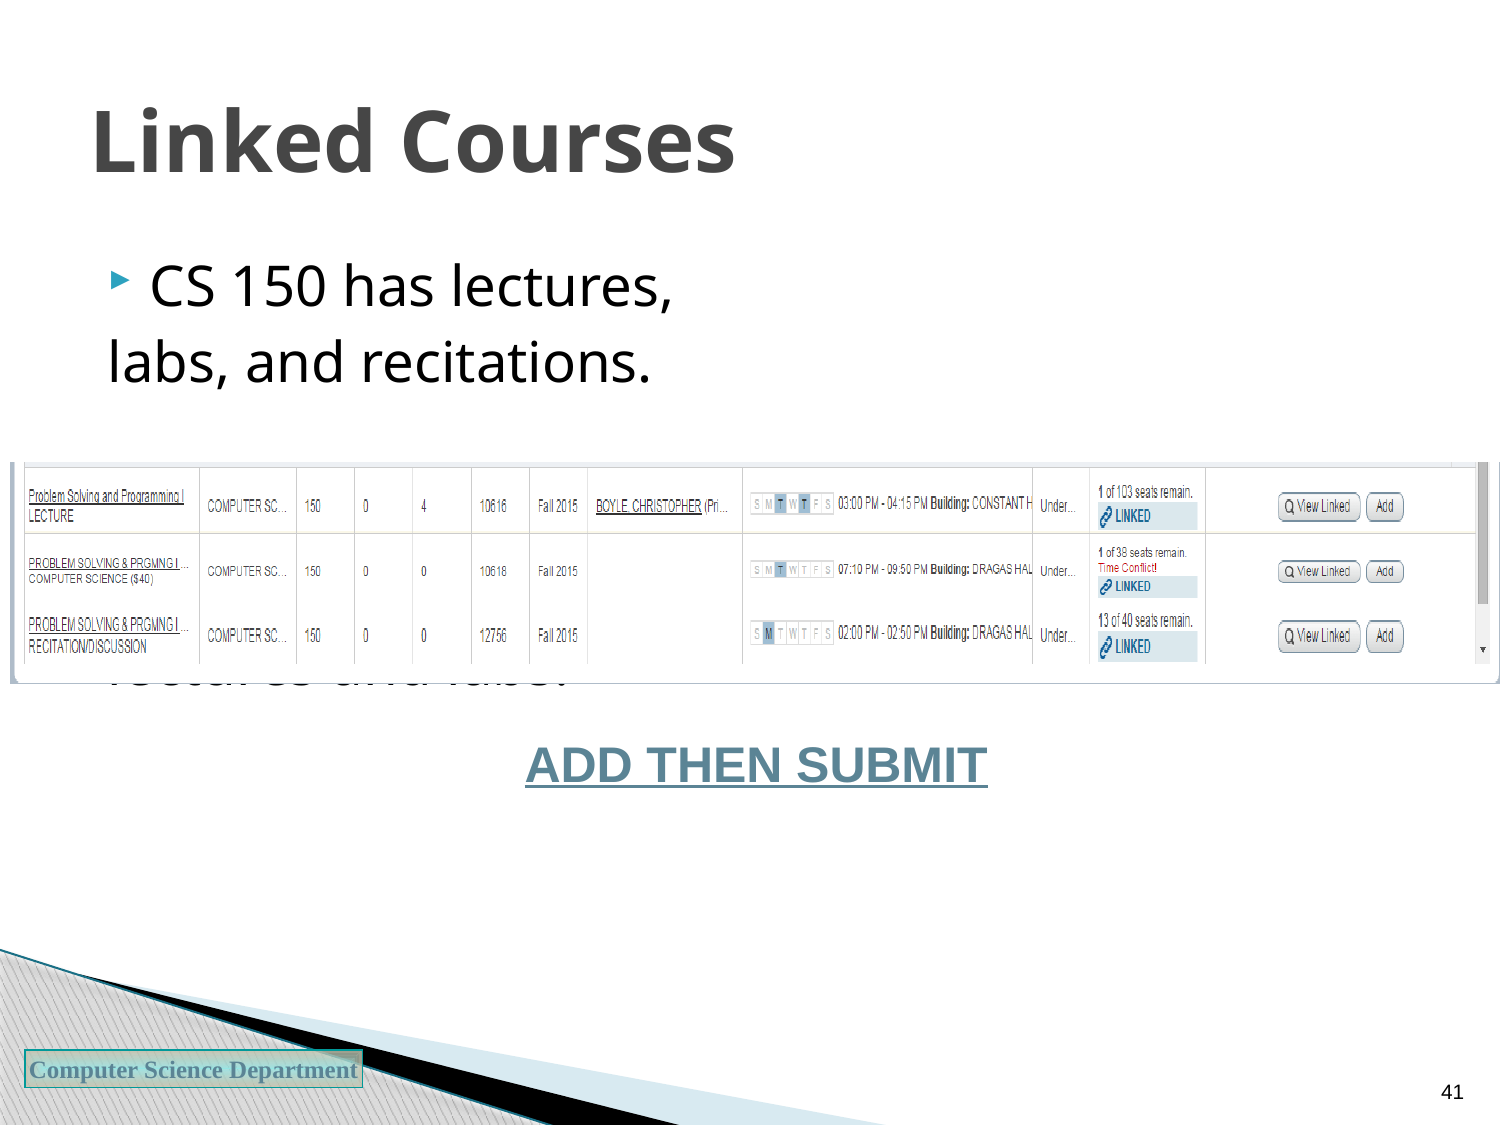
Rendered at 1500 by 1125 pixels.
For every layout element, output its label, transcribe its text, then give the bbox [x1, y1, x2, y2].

picture [0, 462, 1500, 684]
list CS 150 has lectures, labs, and recitations. Sciences have lectures and labs. [75, 695, 1425, 896]
title Linked Courses [75, 45, 1425, 233]
slide_number 41 [1418, 1051, 1479, 1112]
text_box ADD THEN SUBMIT [224, 724, 1288, 800]
list CS 150 has lectures, labs, and recitations. Sciences have lectures and labs. [75, 242, 1425, 462]
